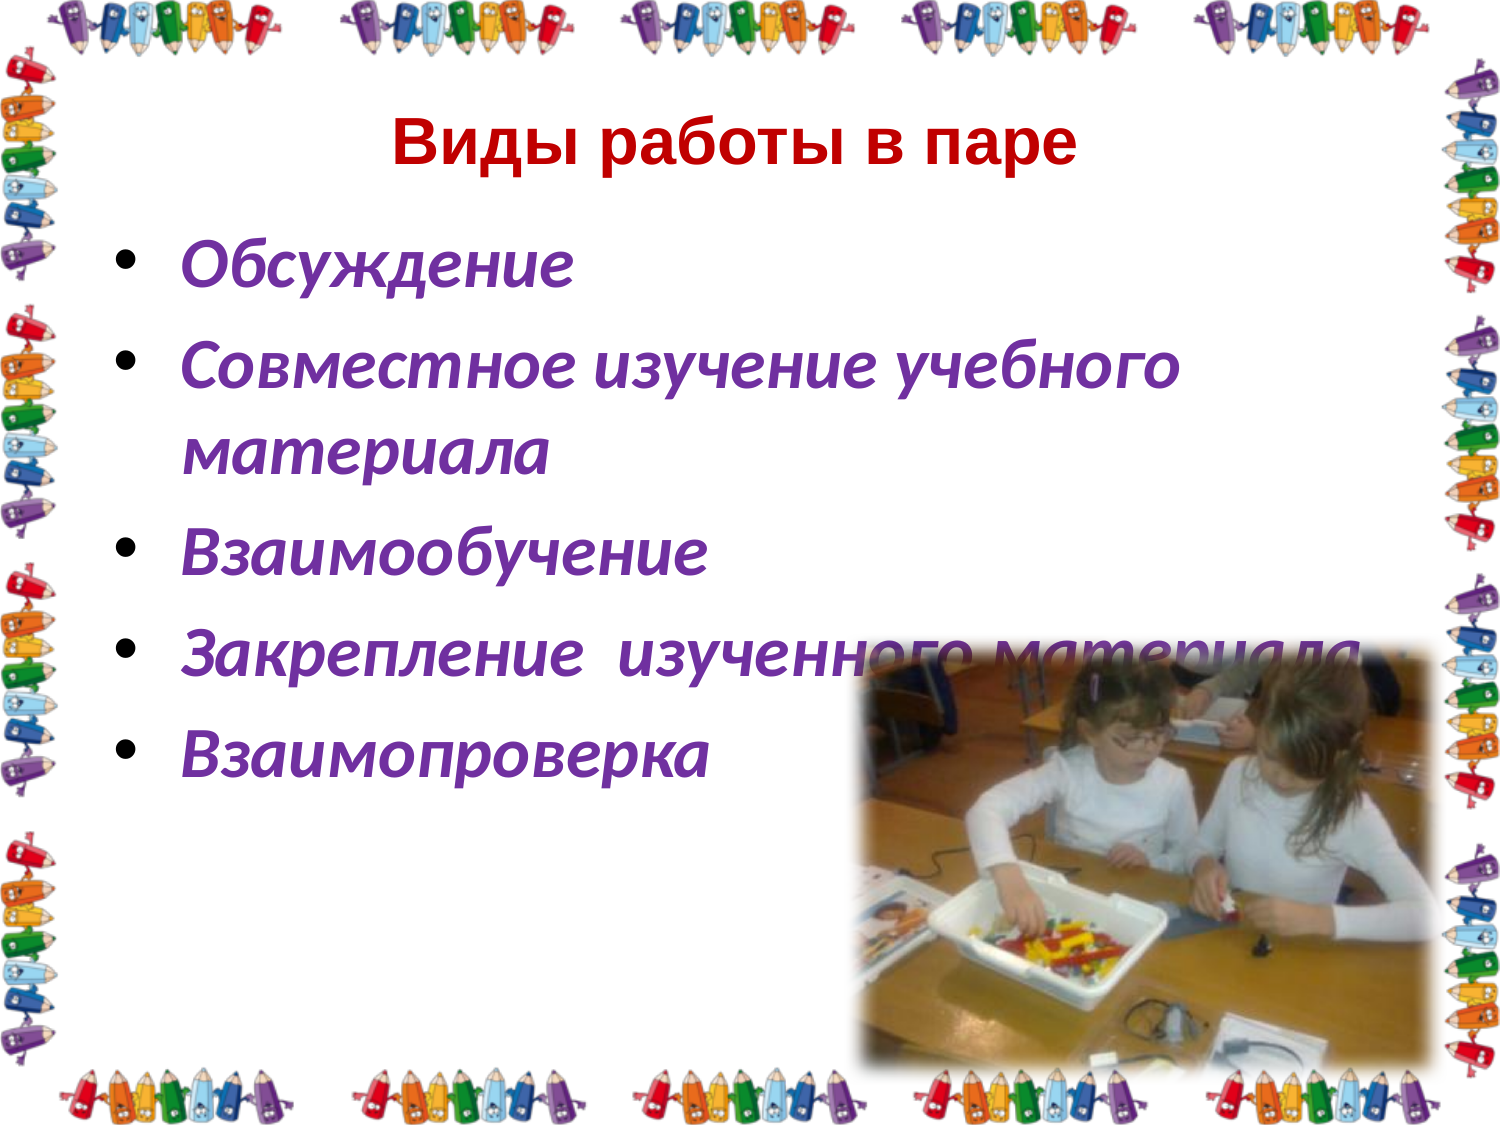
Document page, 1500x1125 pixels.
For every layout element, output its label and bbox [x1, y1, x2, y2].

picture [844, 633, 1448, 1086]
list [0, 0, 1500, 1125]
